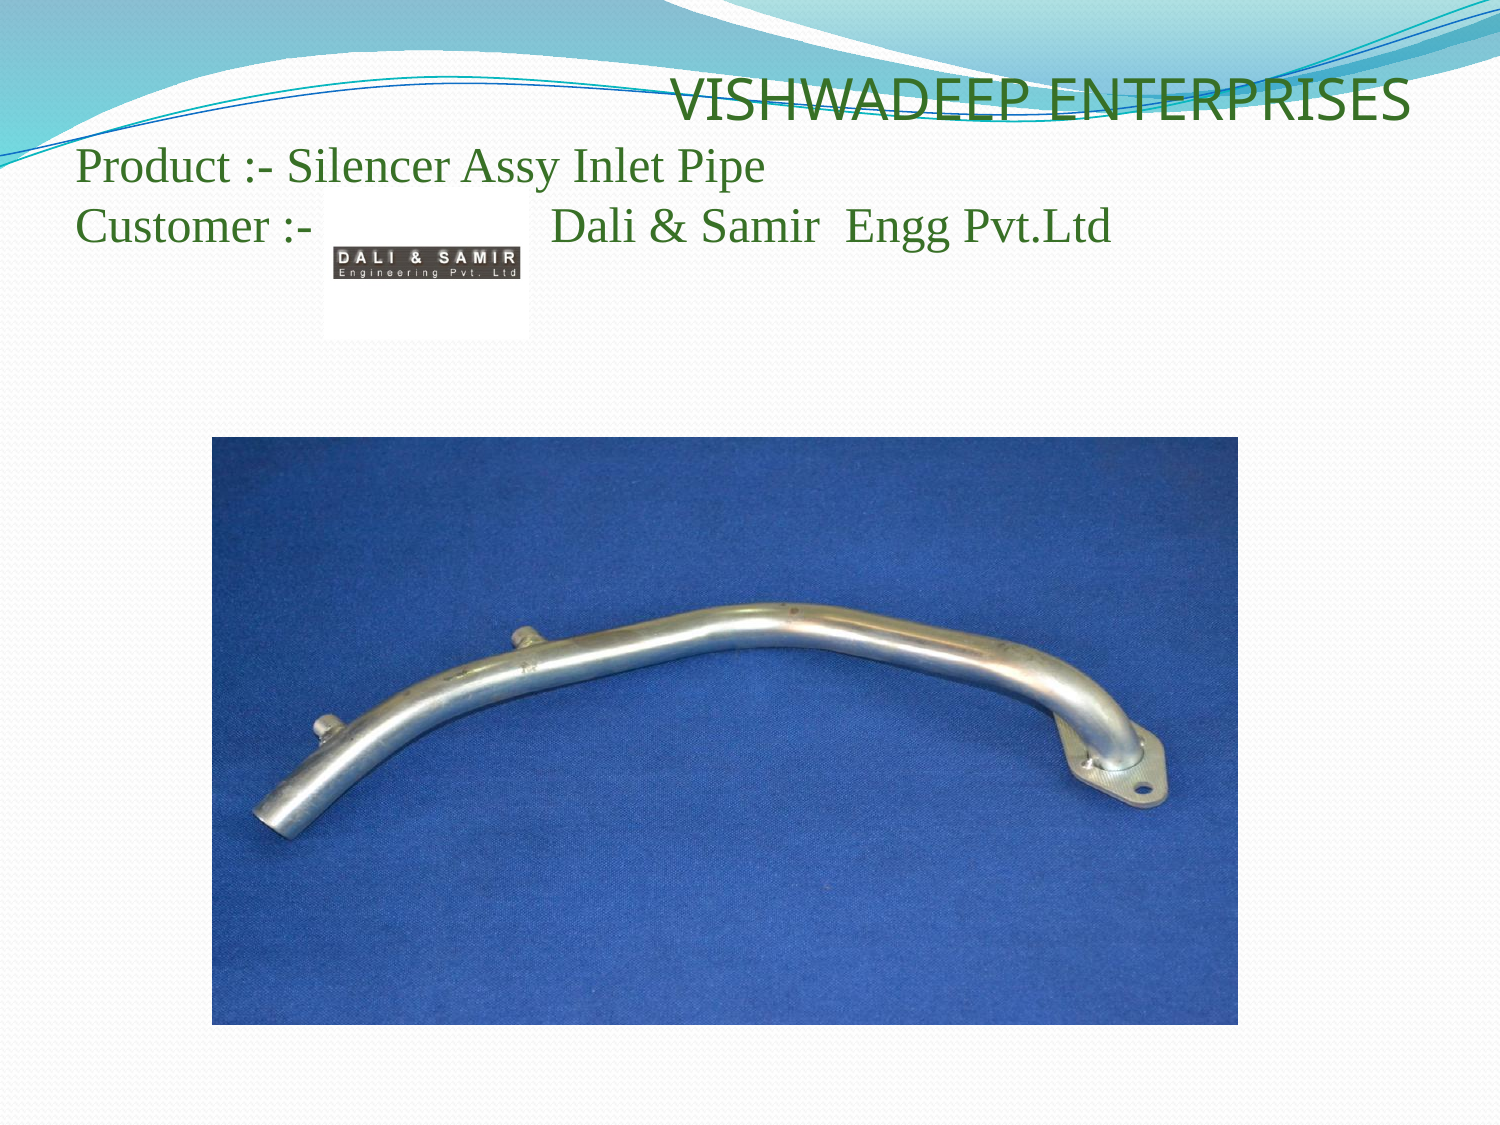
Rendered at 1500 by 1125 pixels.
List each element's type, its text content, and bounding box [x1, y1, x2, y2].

picture [324, 187, 529, 340]
title VISHWADEEP ENTERPRISES Product :- Silencer Assy Inlet Pipe Customer :- Dali & Samir Engg Pvt.Ltd [75, 0, 1425, 313]
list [212, 437, 1238, 1026]
